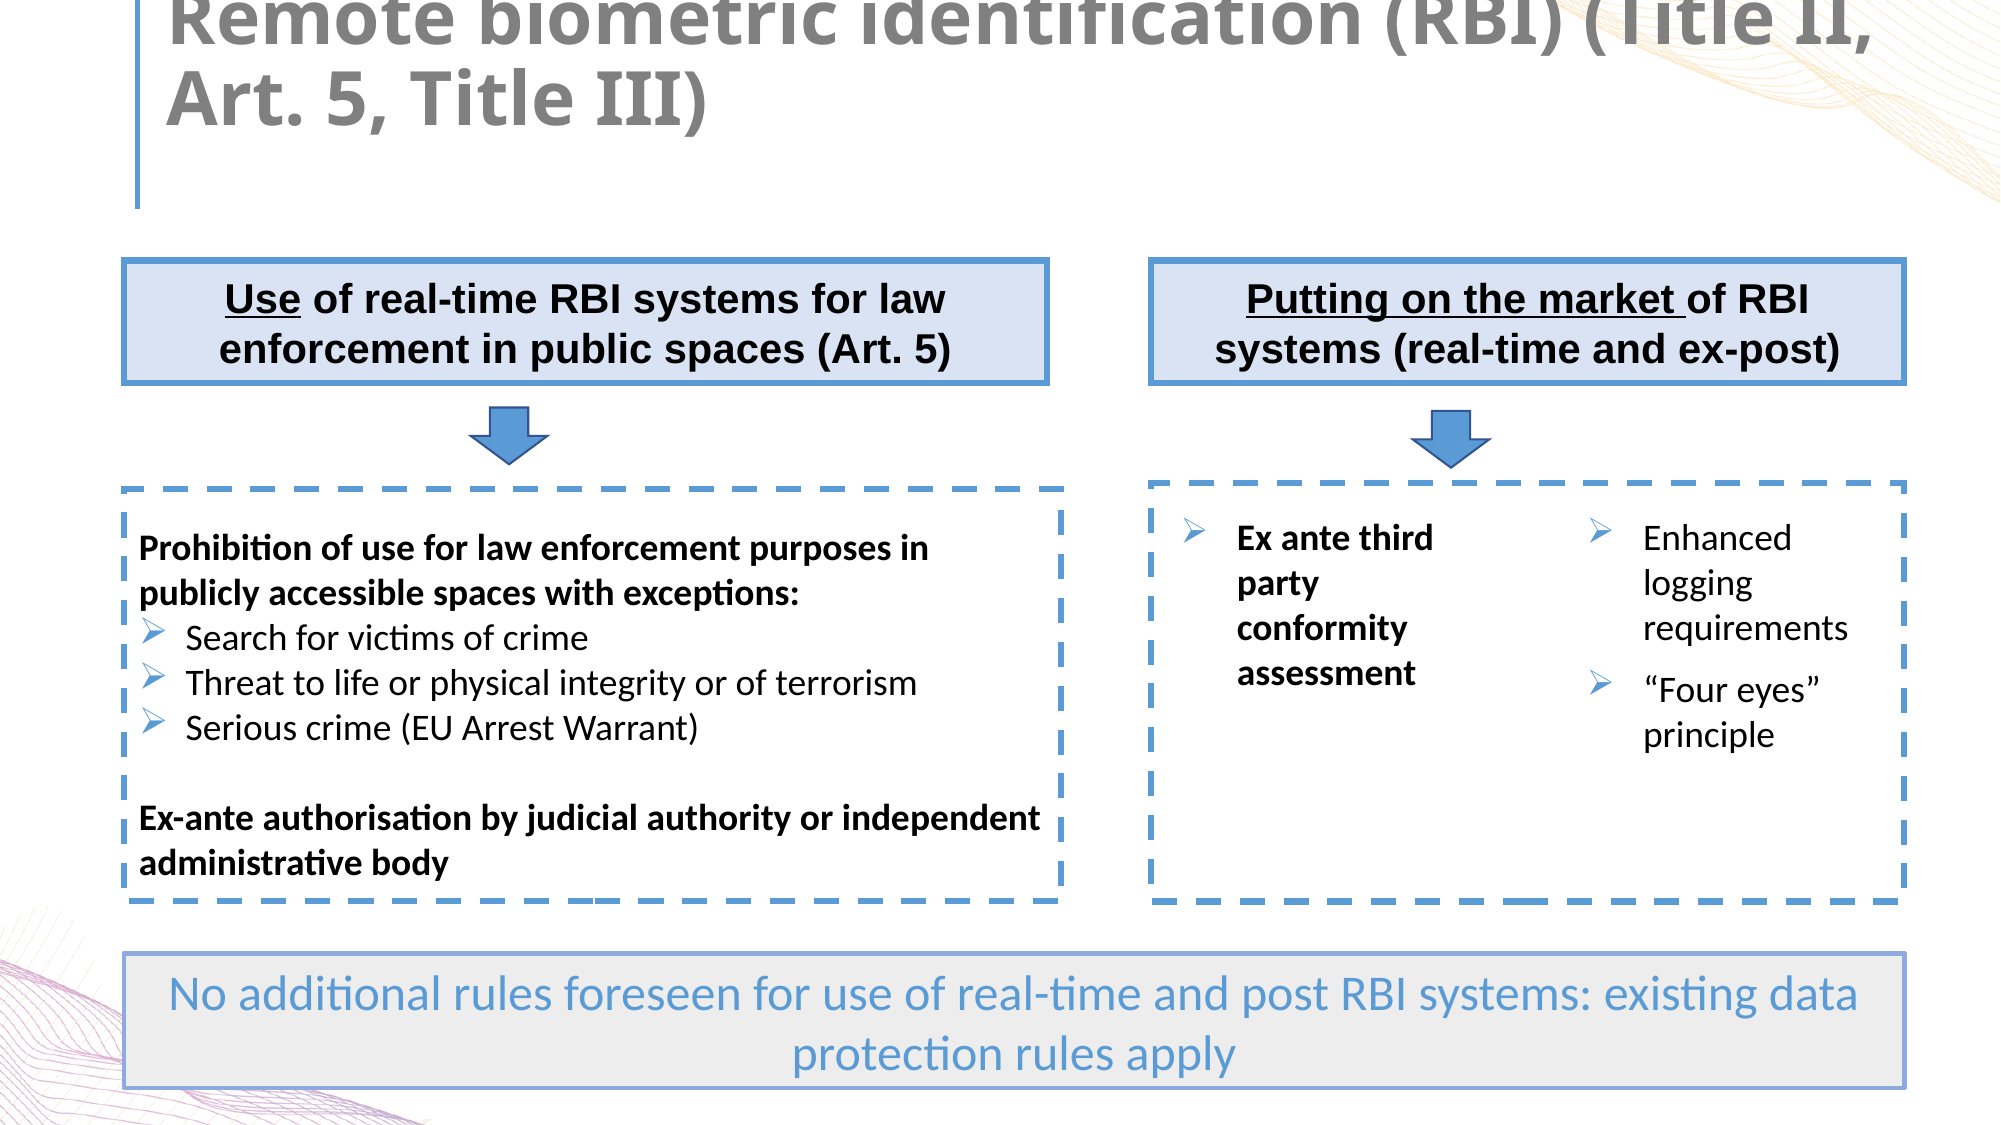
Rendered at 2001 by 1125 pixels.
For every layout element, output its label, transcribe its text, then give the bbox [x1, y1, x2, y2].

picture [0, 0, 2001, 1125]
text_box Ex ante third party conformity assessment Enhanced logging requirements “Four eyes” principle [1150, 482, 1905, 902]
text_box [1584, 965, 1987, 1121]
text_box Prohibition of use for law enforcement purposes in publicly accessible spaces with exceptions: Search for victims of crime Threat to life or physical integrity or of terrorism Serious crime (EU Arrest Warrant) Ex-ante authorisation by judicial authority or independent administrative body [123, 488, 1062, 902]
text_box [467, 406, 551, 466]
text_box [1409, 409, 1493, 470]
text_box No additional rules foreseen for use of real-time and post RBI systems: existing data protection rules apply [123, 953, 1905, 1088]
text_box Use of real-time RBI systems for law enforcement in public spaces (Art. 5) [123, 260, 1048, 384]
text_box Putting on the market of RBI systems (real-time and ex-post) [1150, 260, 1905, 384]
title Remote biometric identification (RBI) (Title II, Art. 5, Title III) [151, 64, 1972, 142]
